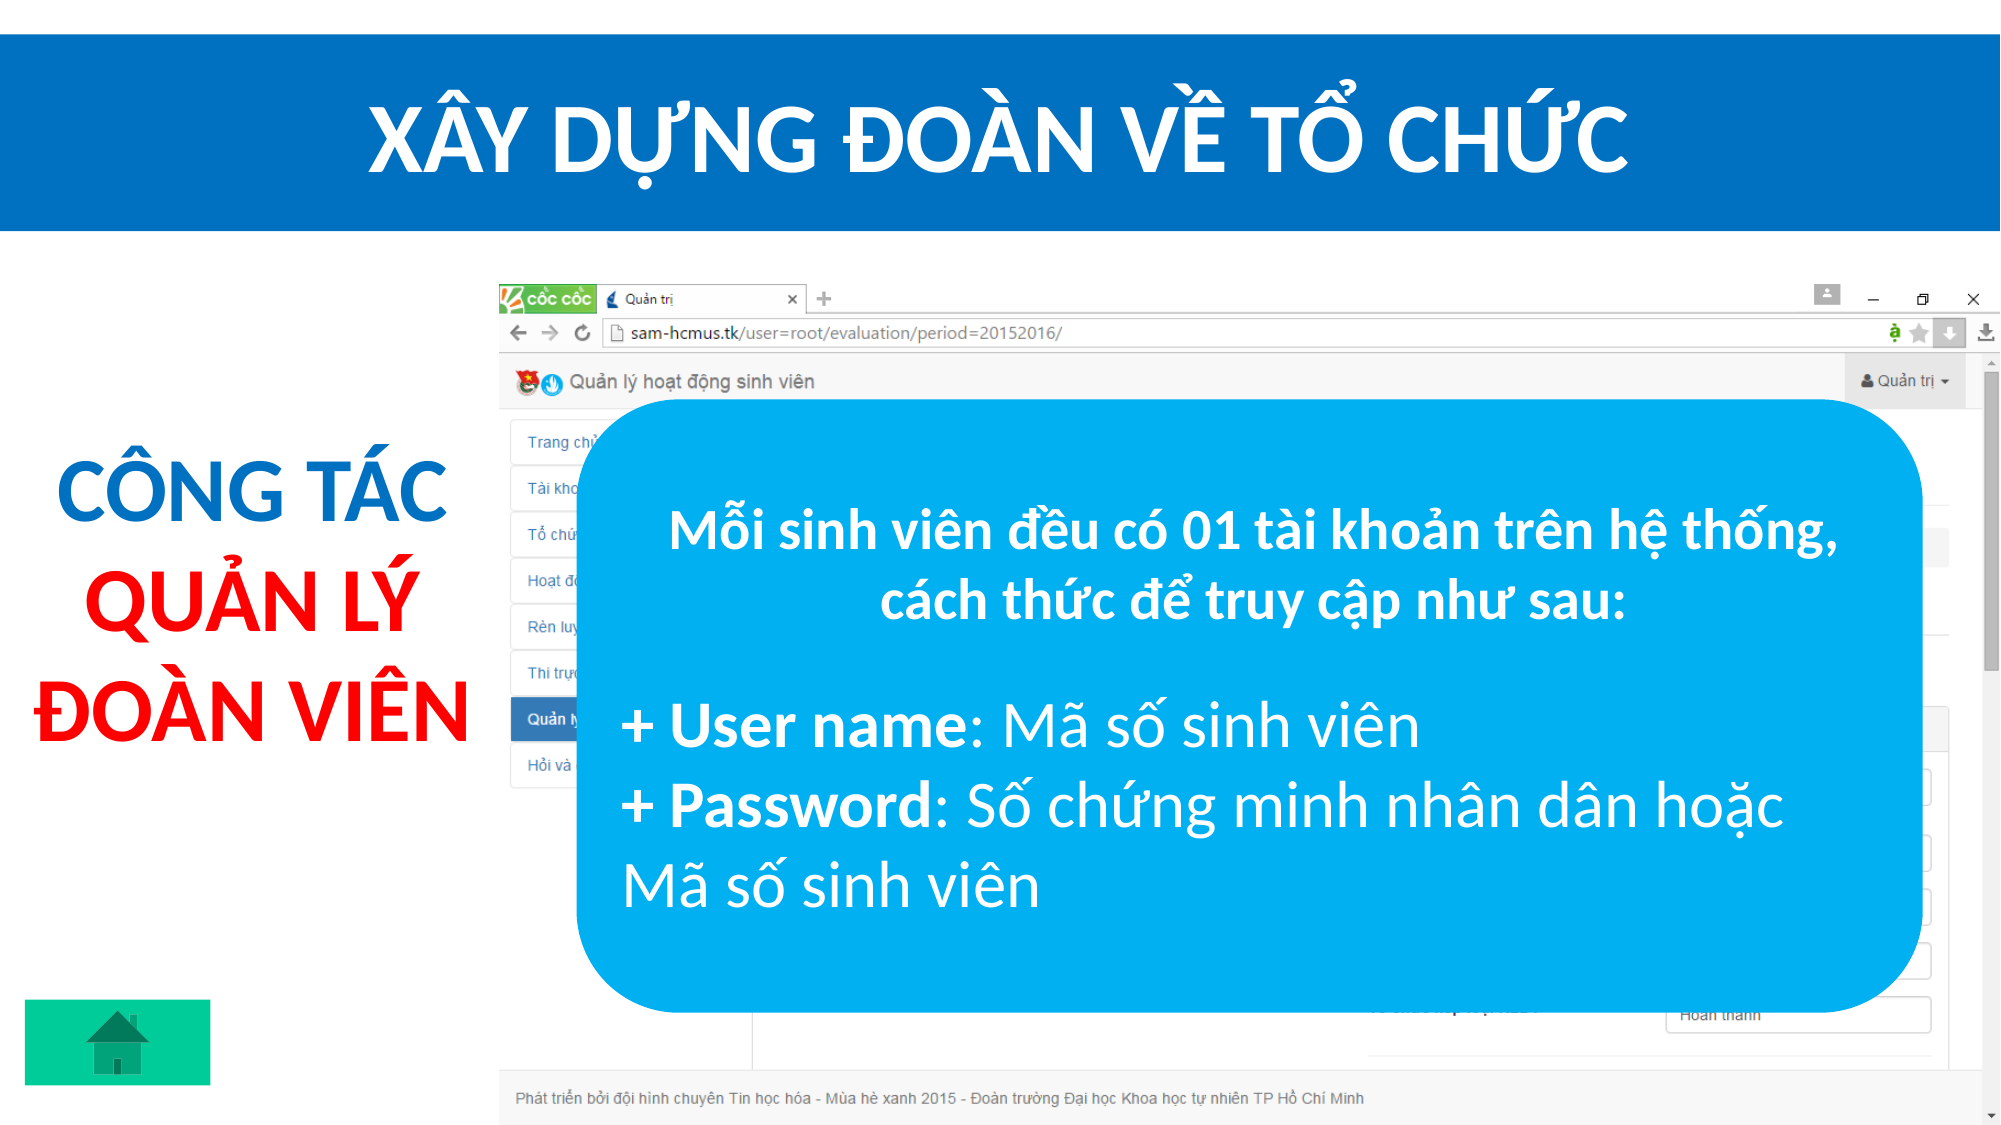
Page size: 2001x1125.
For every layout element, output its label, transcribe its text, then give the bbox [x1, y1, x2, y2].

text_box XÂY DỰNG ĐOÀN VỀ TỔ CHỨC [0, 33, 2000, 232]
text_box CÔNG TÁC QUẢN LÝ ĐOÀN VIÊN [0, 283, 506, 1125]
picture [499, 284, 2000, 1125]
text_box [24, 999, 211, 1086]
